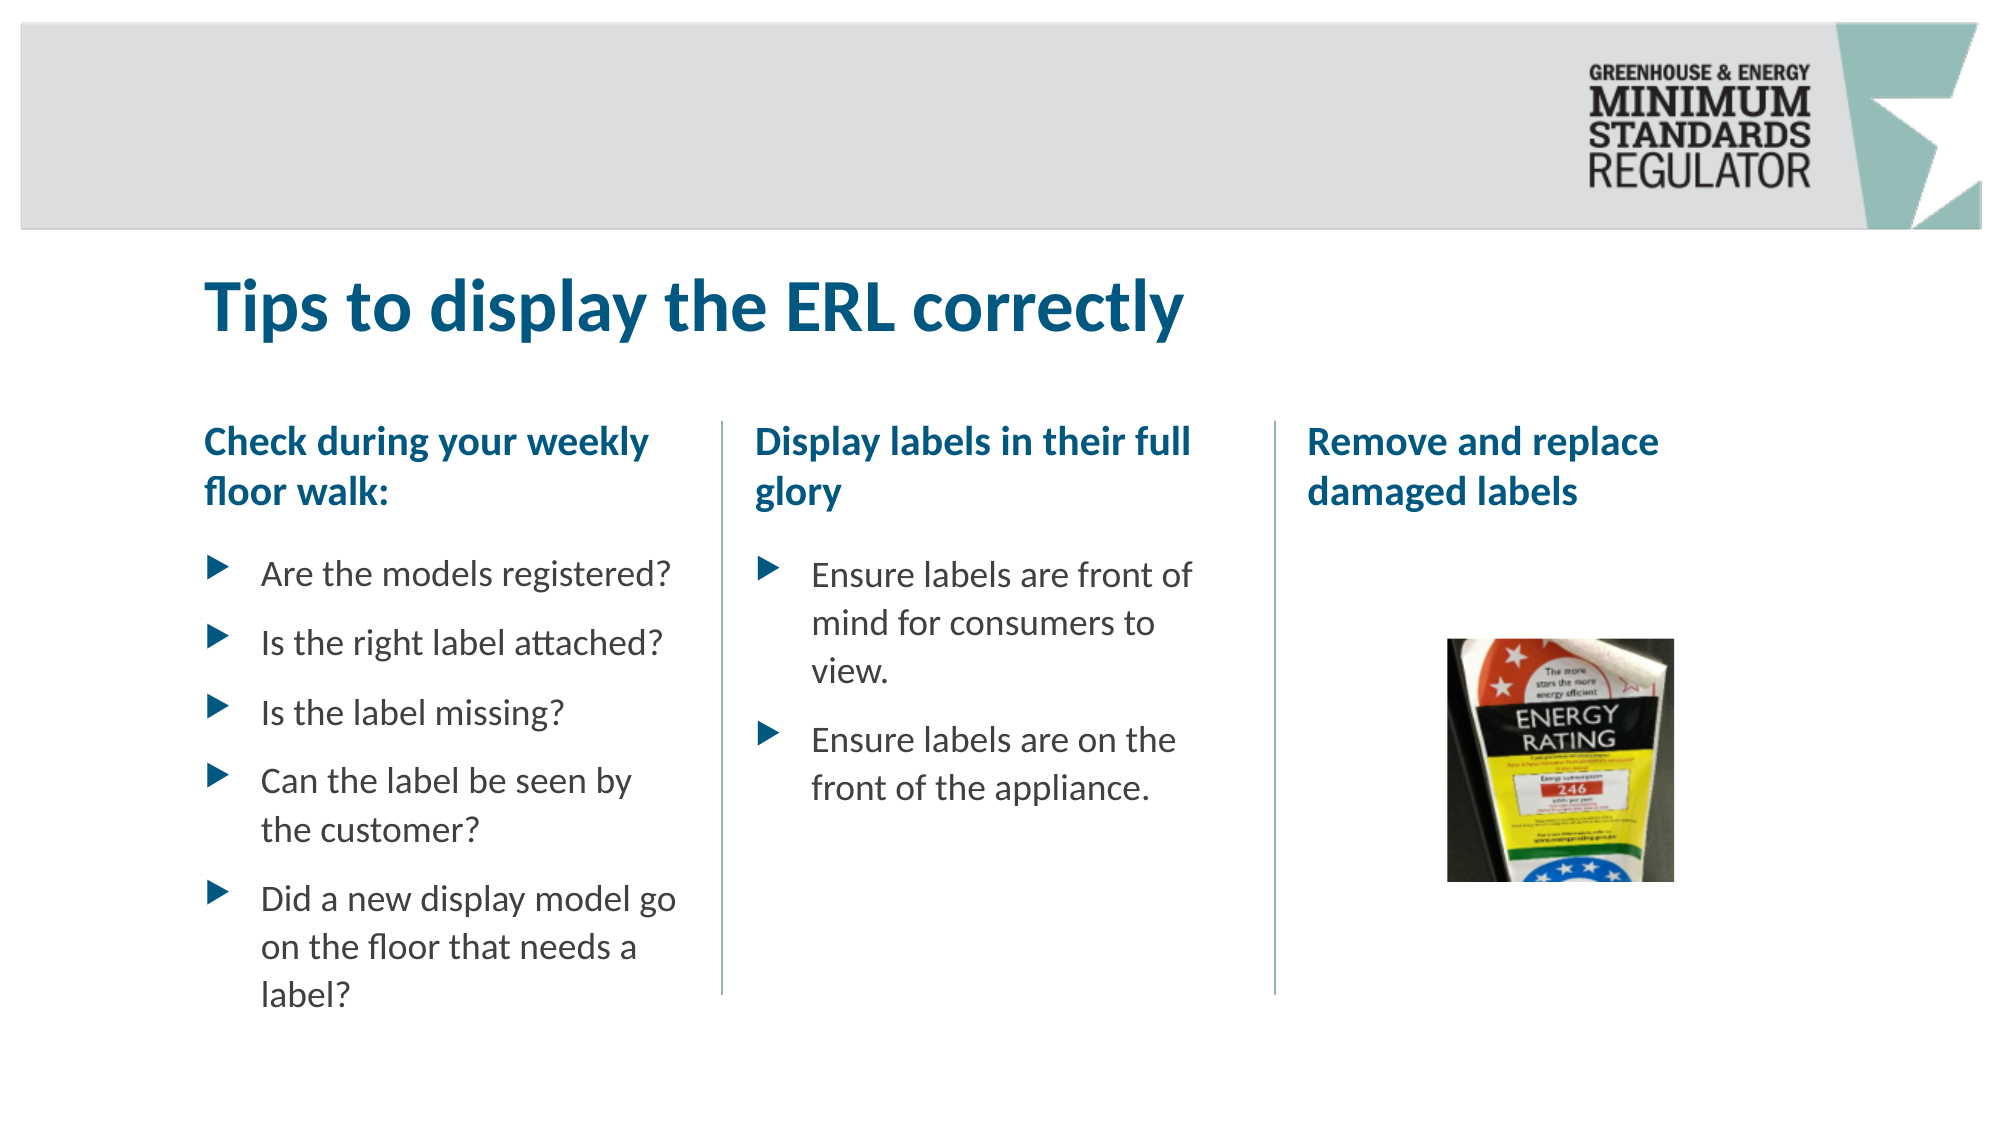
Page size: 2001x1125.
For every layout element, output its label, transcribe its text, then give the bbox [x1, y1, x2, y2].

list Ensure labels are front of mind for consumers to view. Ensure labels are on the front of the appliance. [740, 538, 1257, 1006]
picture [1447, 637, 1675, 883]
list Are the models registered? Is the right label attached? Is the label missing? Can the label be seen by the customer? Did a new display model go on the floor that needs a label? [189, 538, 705, 1125]
list Check during your weekly floor walk: [189, 427, 705, 522]
list Remove and replace damaged labels [1292, 427, 1833, 522]
list Display labels in their full glory [740, 427, 1256, 522]
title Tips to display the ERL correctly [189, 242, 1833, 362]
